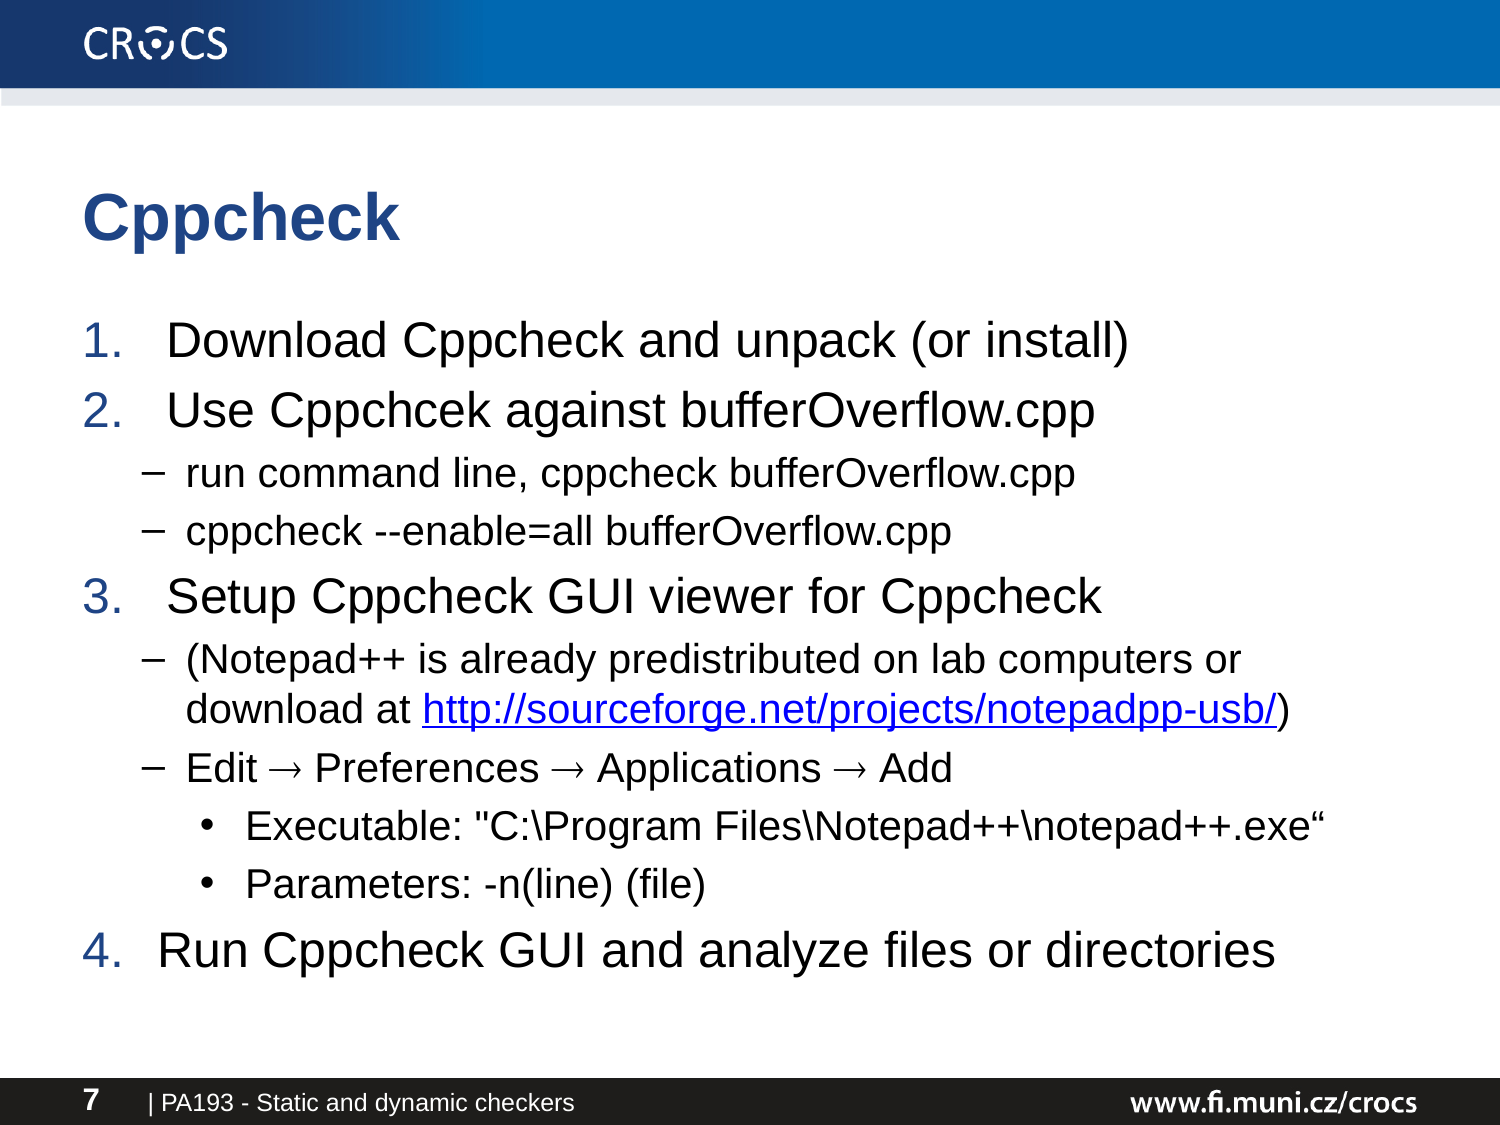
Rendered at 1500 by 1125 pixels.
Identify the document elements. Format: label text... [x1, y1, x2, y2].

title Cppcheck [82, 148, 1433, 280]
slide_number 7 [82, 1078, 147, 1125]
list Download Cppcheck and unpack (or install) Use Cppchcek against bufferOverflow.cpp run command line, cppcheck bufferOverflow.cpp cppcheck --enable=all bufferOverflow.cpp Setup Cppcheck GUI viewer for Cppcheck (Notepad++ is already predistributed on lab computers or download at http://sourceforge.net/projects/notepadpp-usb/) Edit  Preferences  Applications  Add Executable: "C:\Program Files\Notepad++\notepad++.exe“ Parameters: -n(line) (file) Run Cppcheck GUI and analyze files or directories [82, 306, 1433, 988]
footer | PA193 - Static and dynamic checkers [147, 1078, 987, 1125]
picture [0, 0, 1500, 1125]
